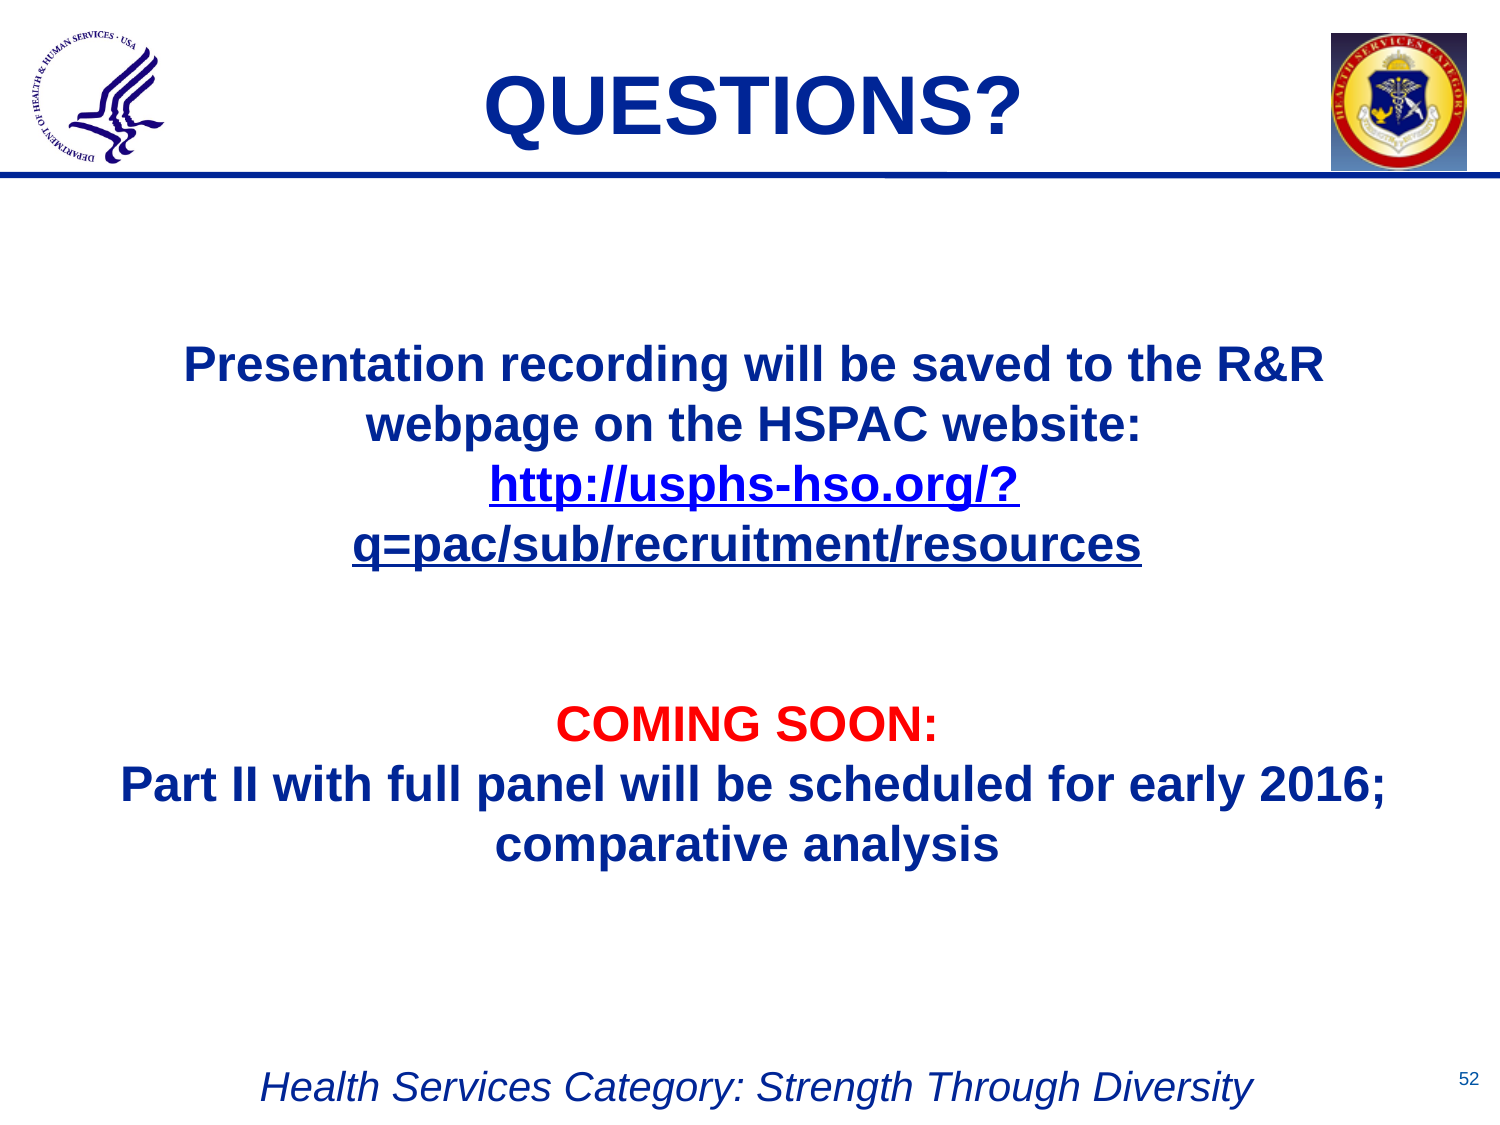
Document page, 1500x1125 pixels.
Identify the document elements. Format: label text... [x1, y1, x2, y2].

picture [1331, 33, 1467, 171]
text_box QUESTIONS? Presentation recording will be saved to the R&R webpage on the HSPAC website: http://usphs-hso.org/?q=pac/sub/recruitment/resources COMING SOON: Part II with full panel will be scheduled for early 2016; comparative analysis [94, 43, 1414, 263]
slide_number 51 [1397, 1058, 1496, 1125]
picture [32, 31, 171, 170]
